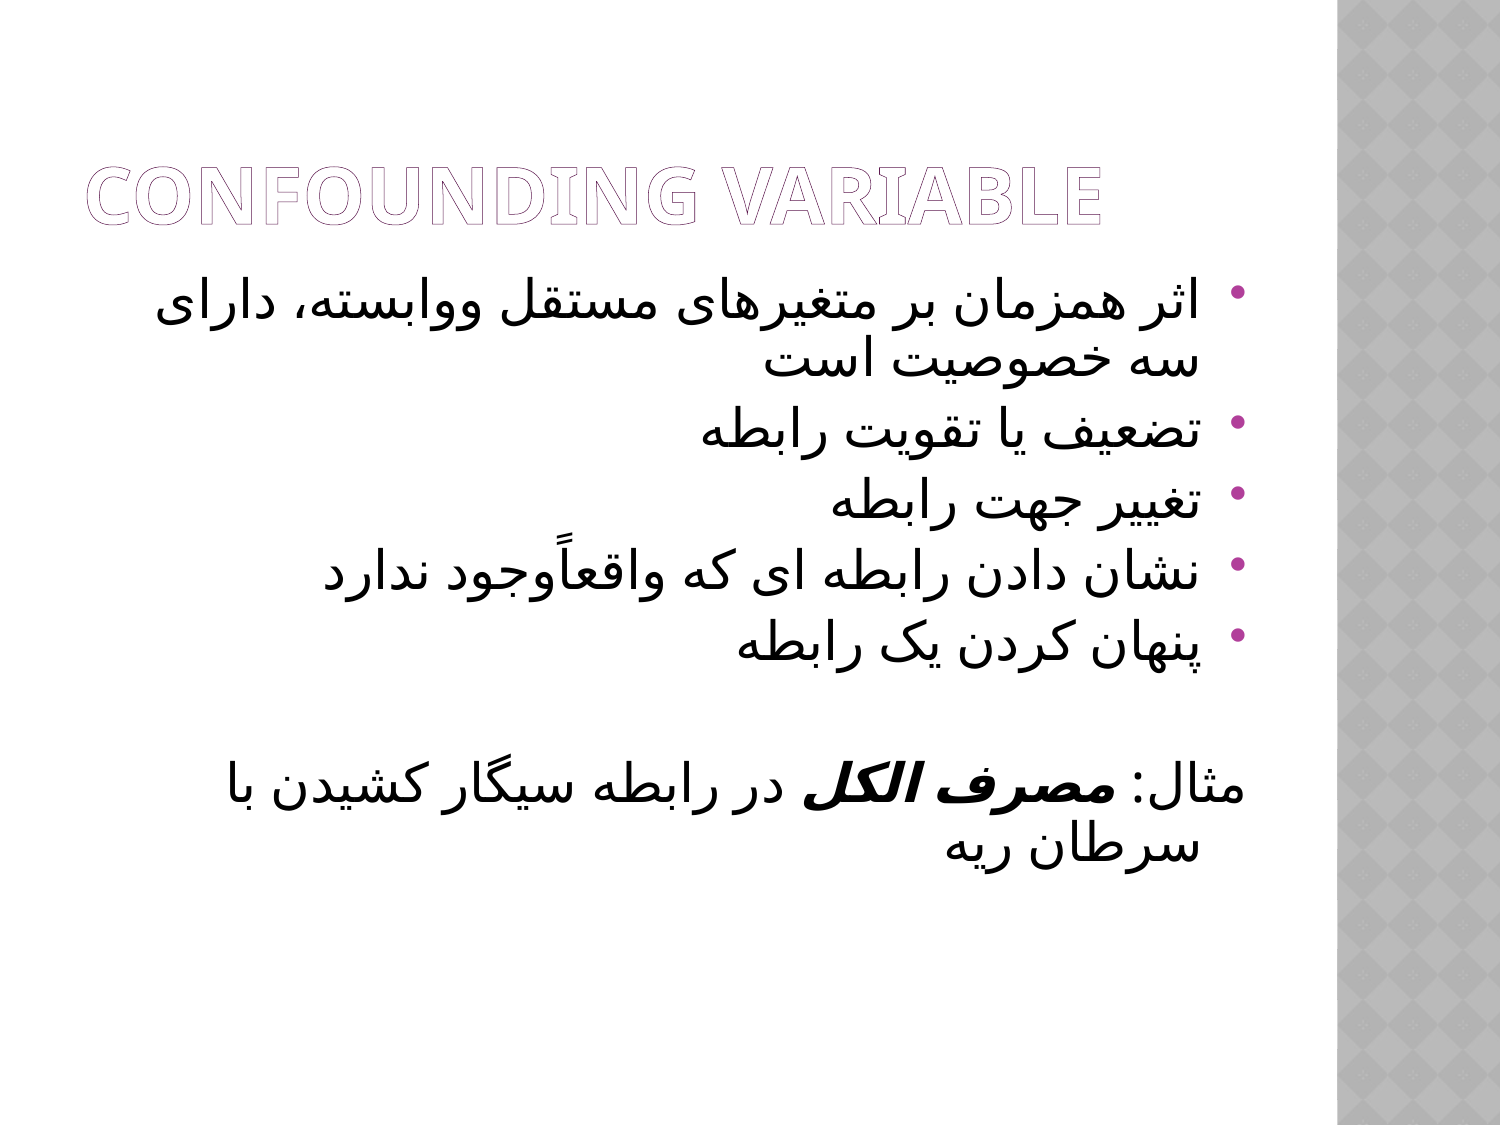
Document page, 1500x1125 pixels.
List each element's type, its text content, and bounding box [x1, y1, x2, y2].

title Confounding Variable [75, 52, 1263, 240]
list اثر همزمان بر متغیرهای مستقل ووابسته، دارای سه خصوصیت است تضعیف یا تقویت رابطه تغییر جهت رابطه نشان دادن رابطه ای که واقعاًوجود ندارد پنهان کردن یک رابطه مثال: مصرف الکل در رابطه سیگار کشیدن با سرطان ریه [75, 264, 1263, 1059]
